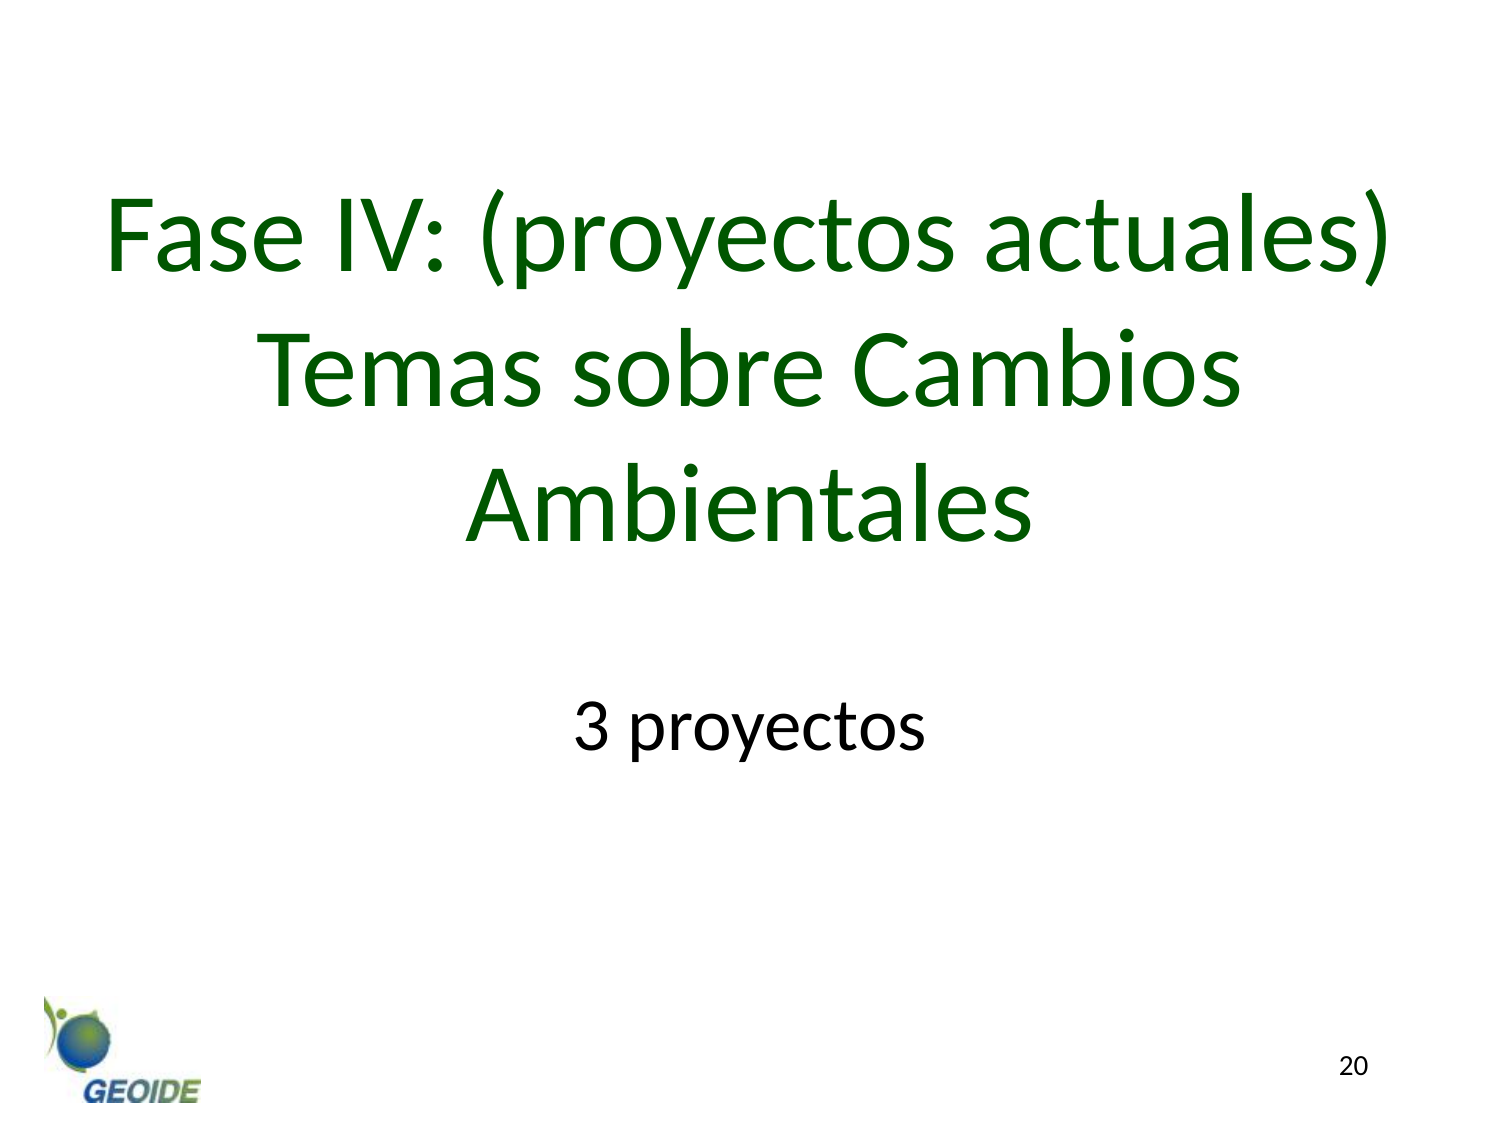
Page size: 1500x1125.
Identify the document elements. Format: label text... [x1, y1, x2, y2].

list 3 proyectos [74, 667, 1426, 880]
picture [44, 996, 201, 1103]
title Fase IV: (proyectos actuales) Temas sobre Cambios Ambientales [74, 267, 1426, 456]
